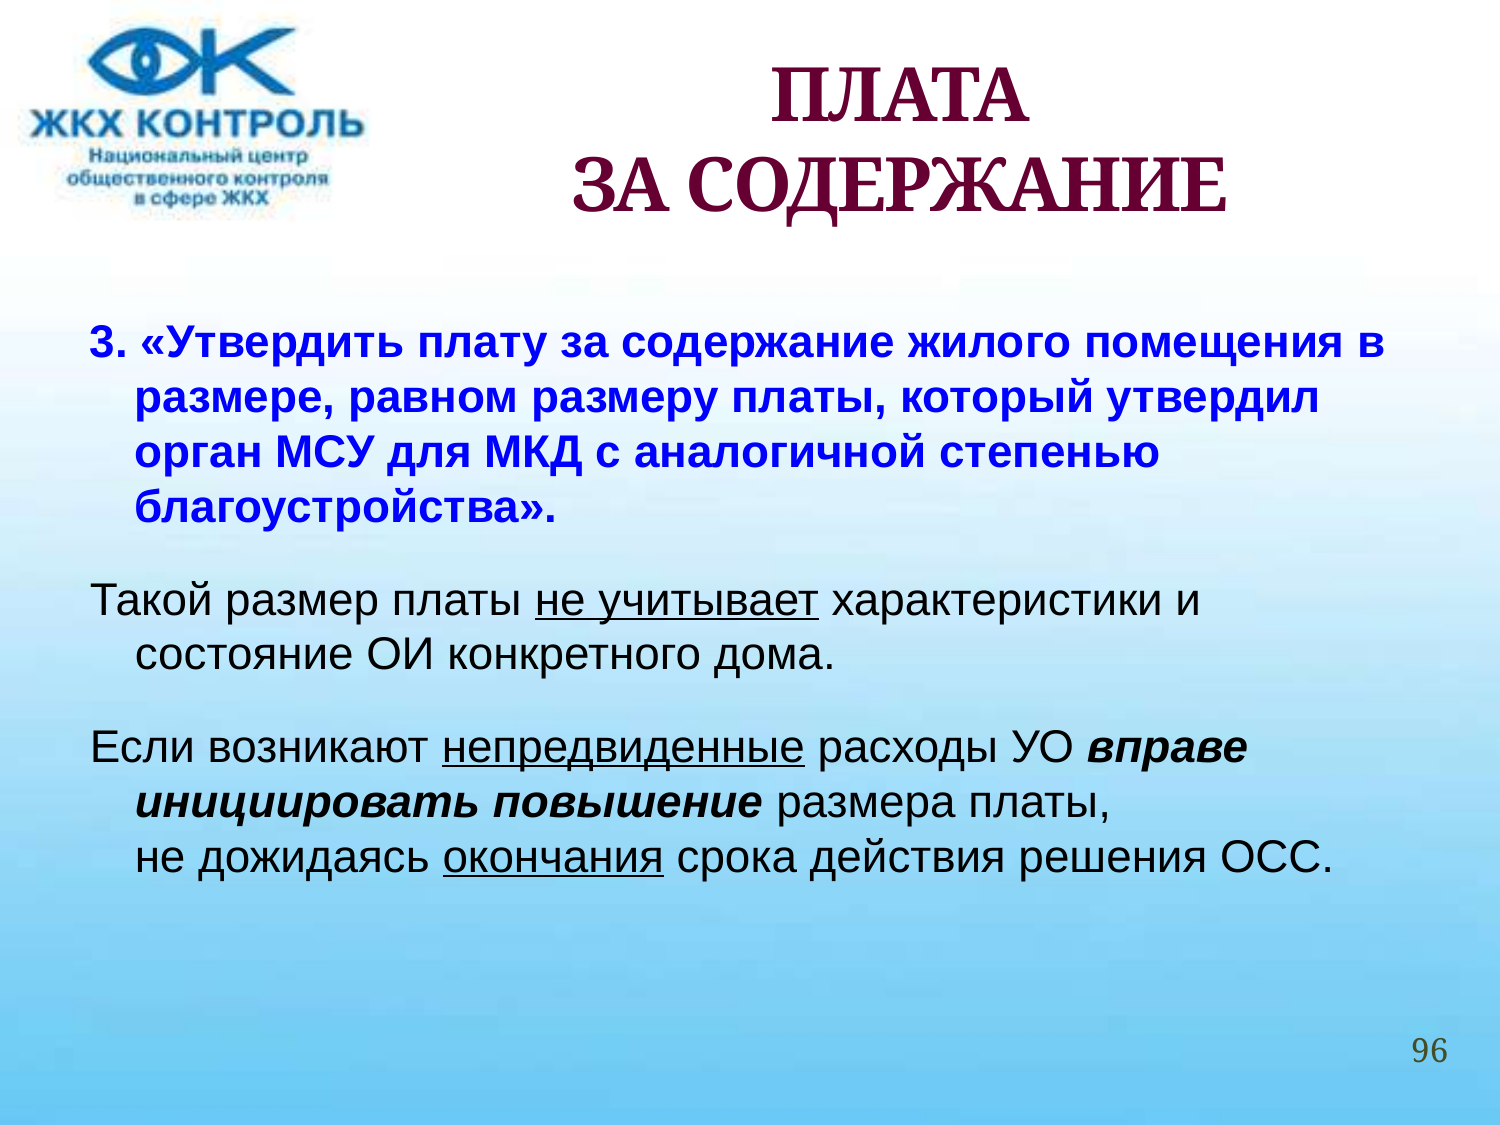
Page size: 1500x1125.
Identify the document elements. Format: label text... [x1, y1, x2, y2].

picture [0, 0, 1500, 1125]
slide_number 96 [1379, 1014, 1480, 1089]
title ПЛАТА ЗА СОДЕРЖАНИЕ [374, 35, 1425, 235]
list 3. «Утвердить плату за содержание жилого помещения в размере, равном размеру платы, который утвердил орган МСУ для МКД с аналогичной степенью благоустройства». Такой размер платы не учитывает характеристики и состояние ОИ конкретного дома. Если возникают непредвиденные расходы УО вправе инициировать повышение размера платы, не дожидаясь окончания срока действия решения ОСС. [75, 304, 1425, 1000]
